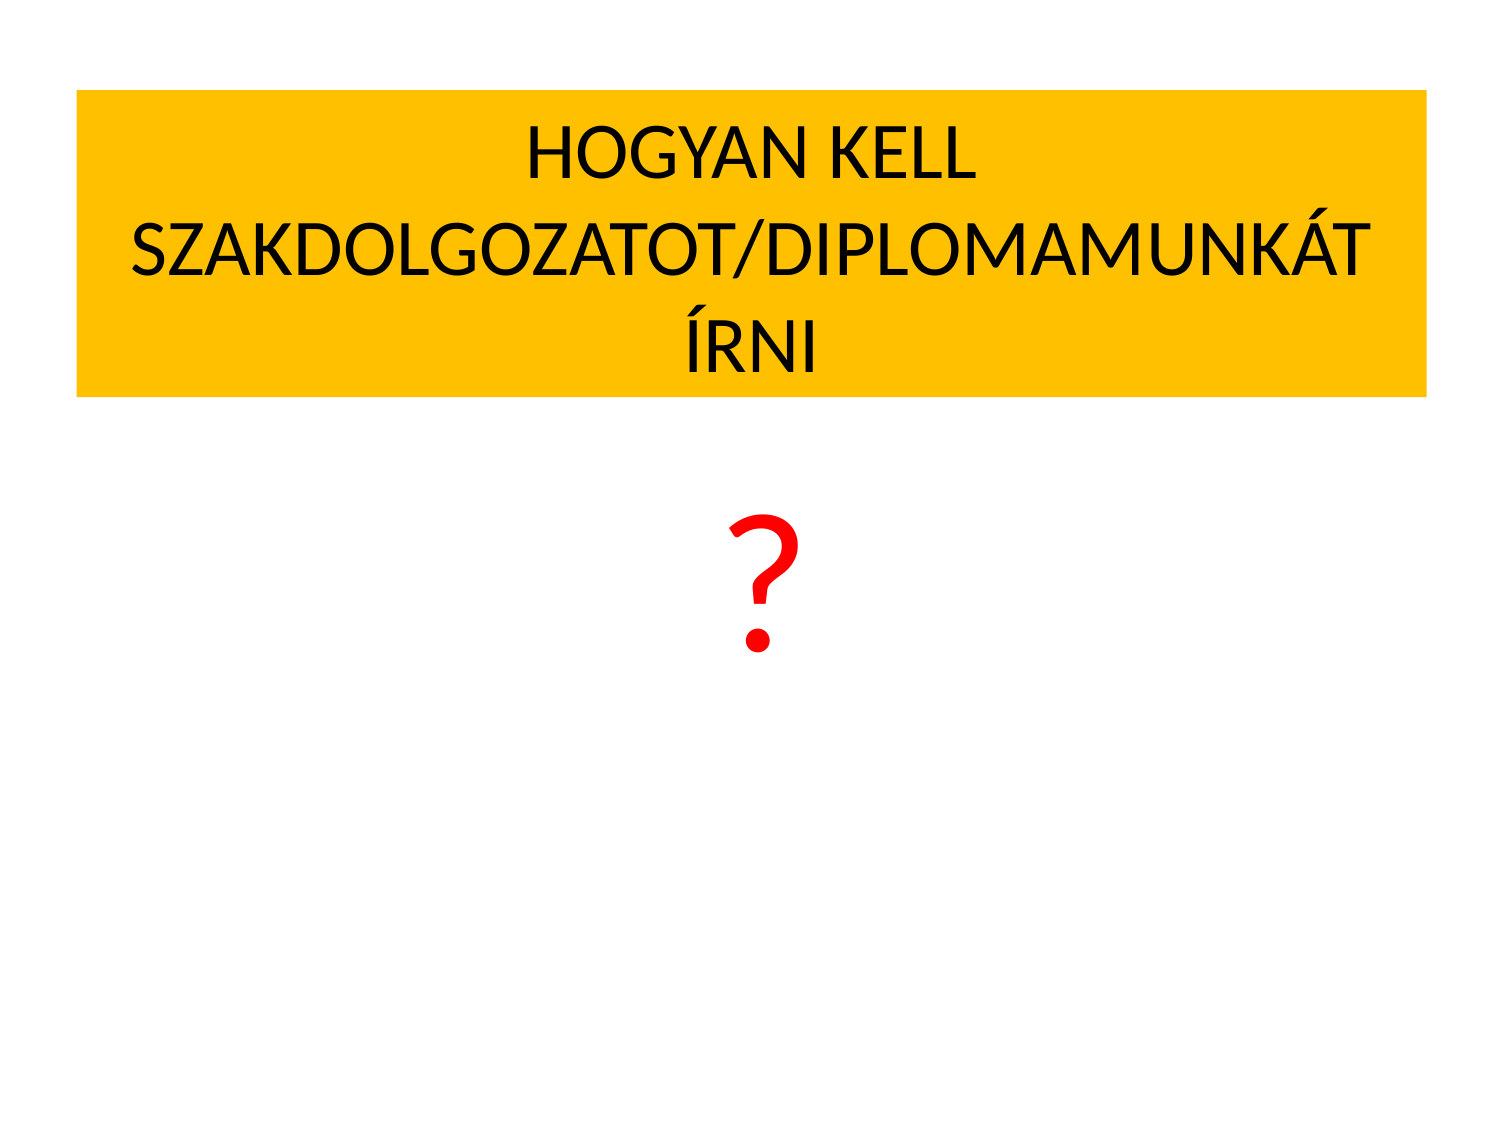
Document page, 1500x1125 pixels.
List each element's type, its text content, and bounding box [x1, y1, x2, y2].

title HOGYAN KELL SZAKDOLGOZATOT/DIPLOMAMUNKÁT ÍRNI [76, 90, 1427, 398]
list ? [702, 444, 1500, 1125]
